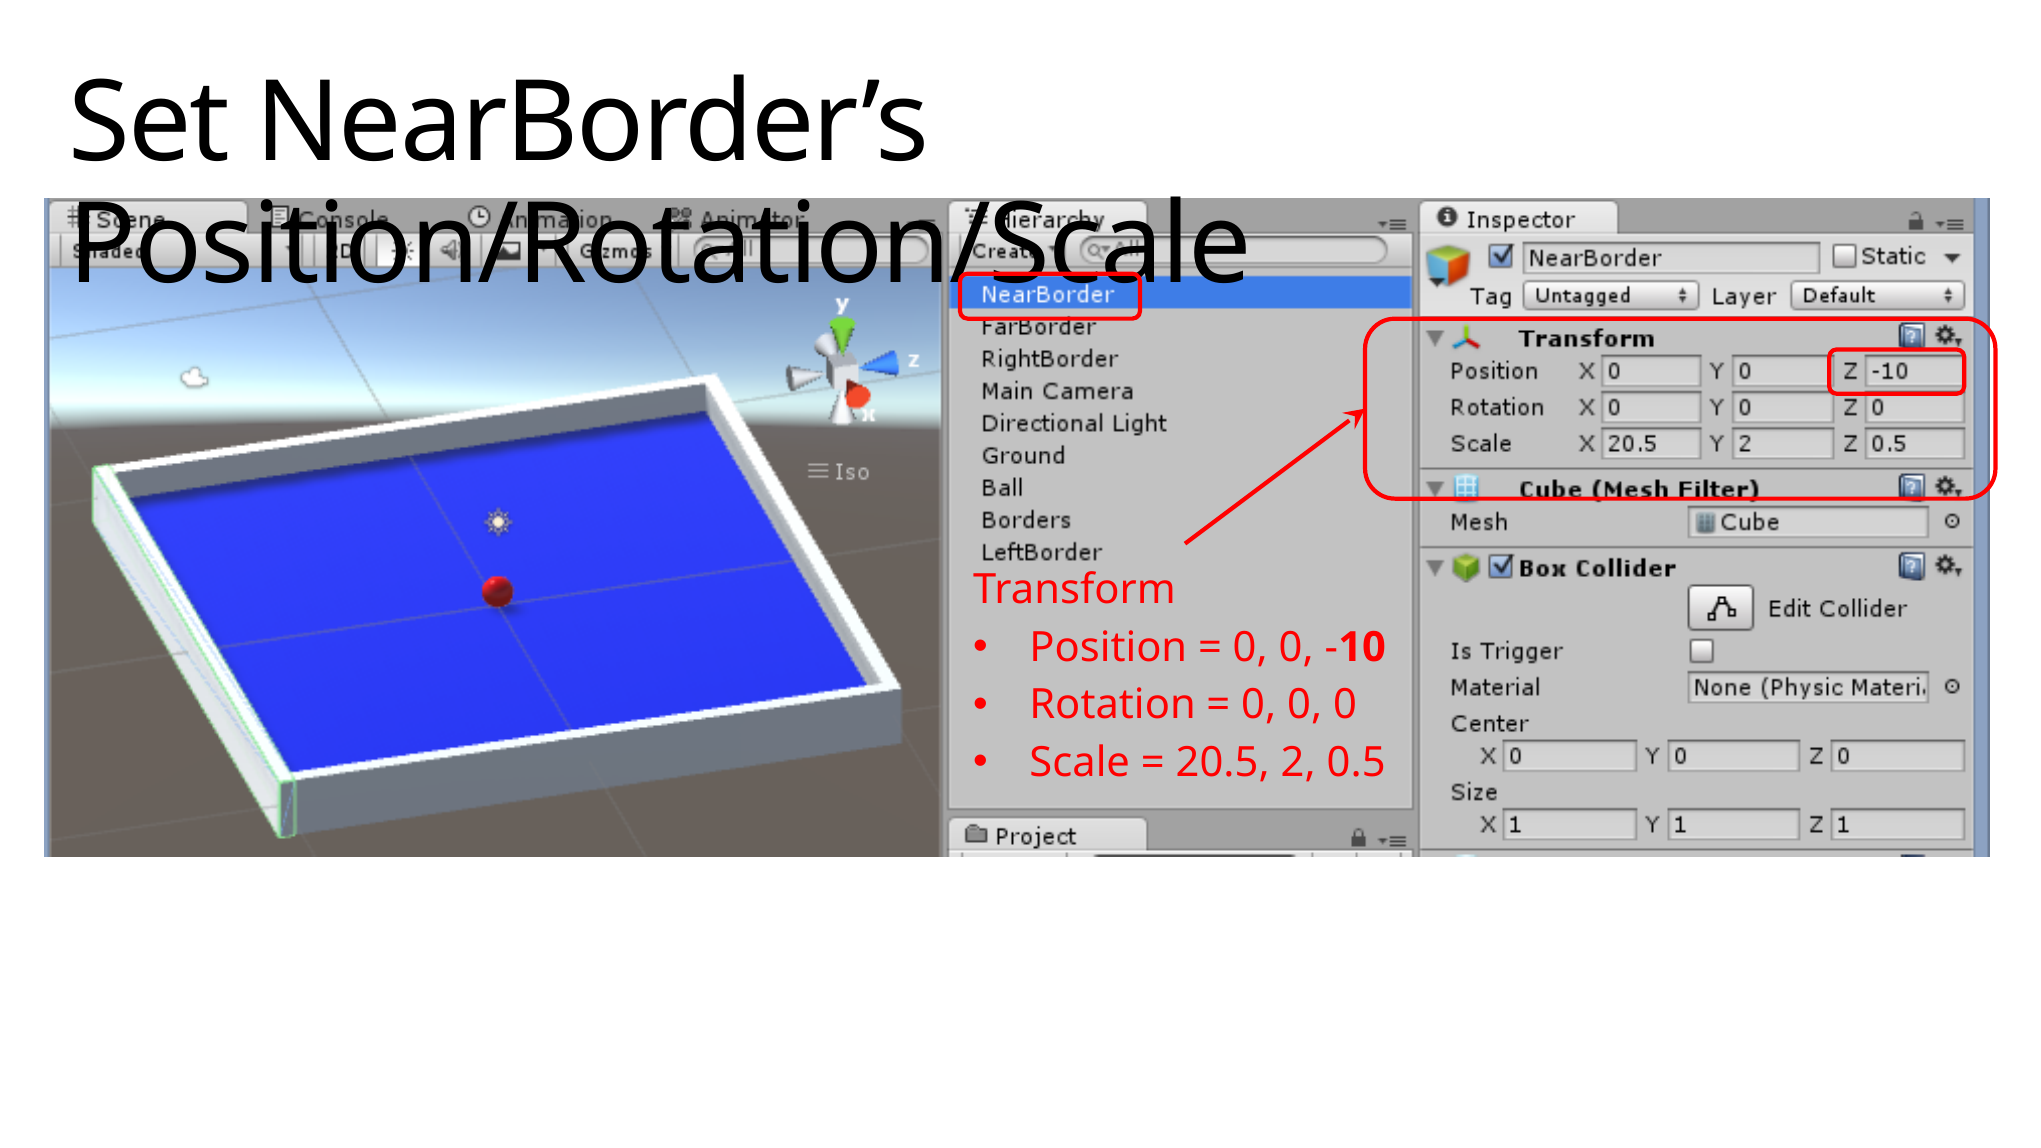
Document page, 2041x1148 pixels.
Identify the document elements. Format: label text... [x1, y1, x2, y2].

title Set NearBorder’s Position/Rotation/Scale [45, 48, 1996, 199]
picture [44, 198, 1990, 857]
text_box [1990, 330, 1997, 488]
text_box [1184, 408, 1366, 544]
